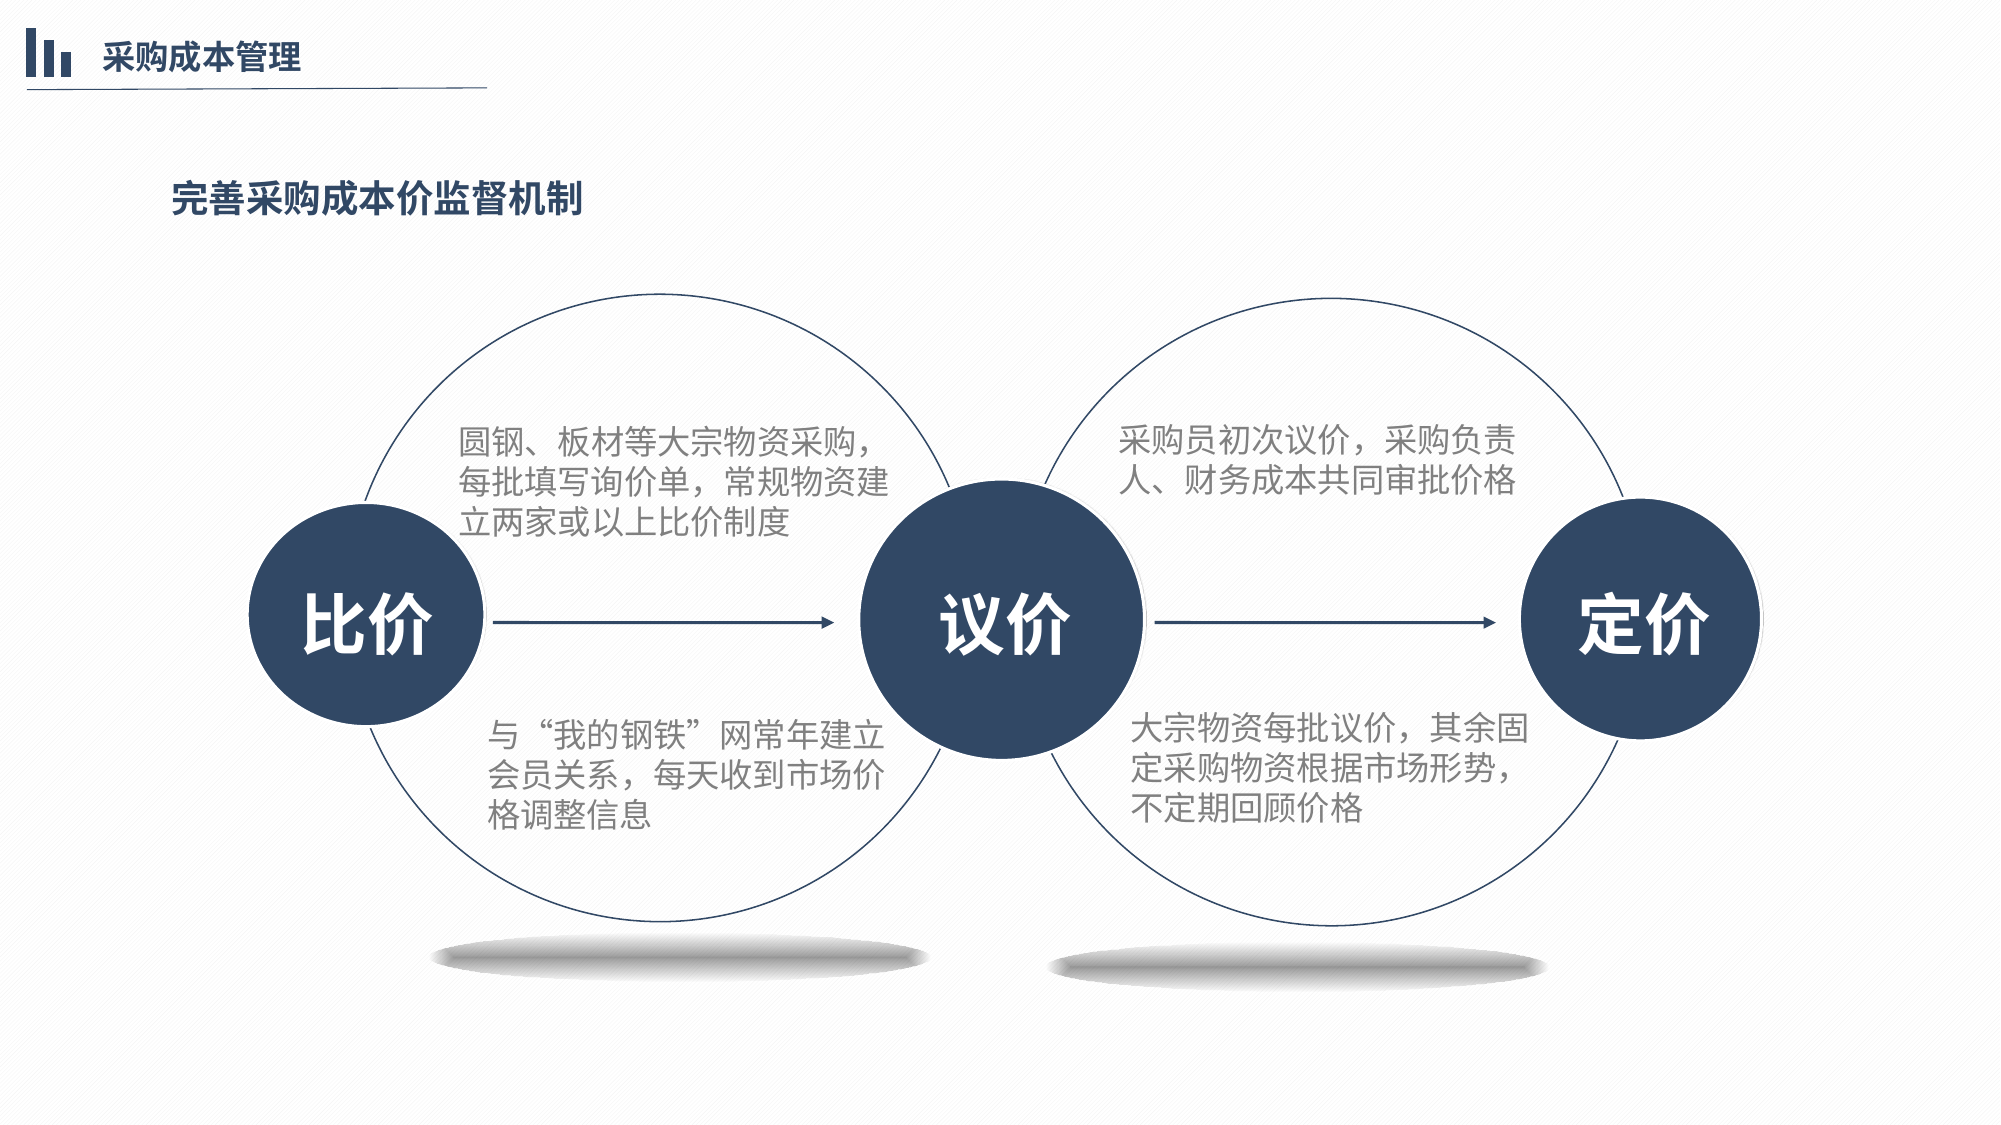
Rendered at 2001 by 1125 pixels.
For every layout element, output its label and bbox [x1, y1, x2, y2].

text_box [26, 29, 488, 90]
text_box [156, 103, 1764, 992]
